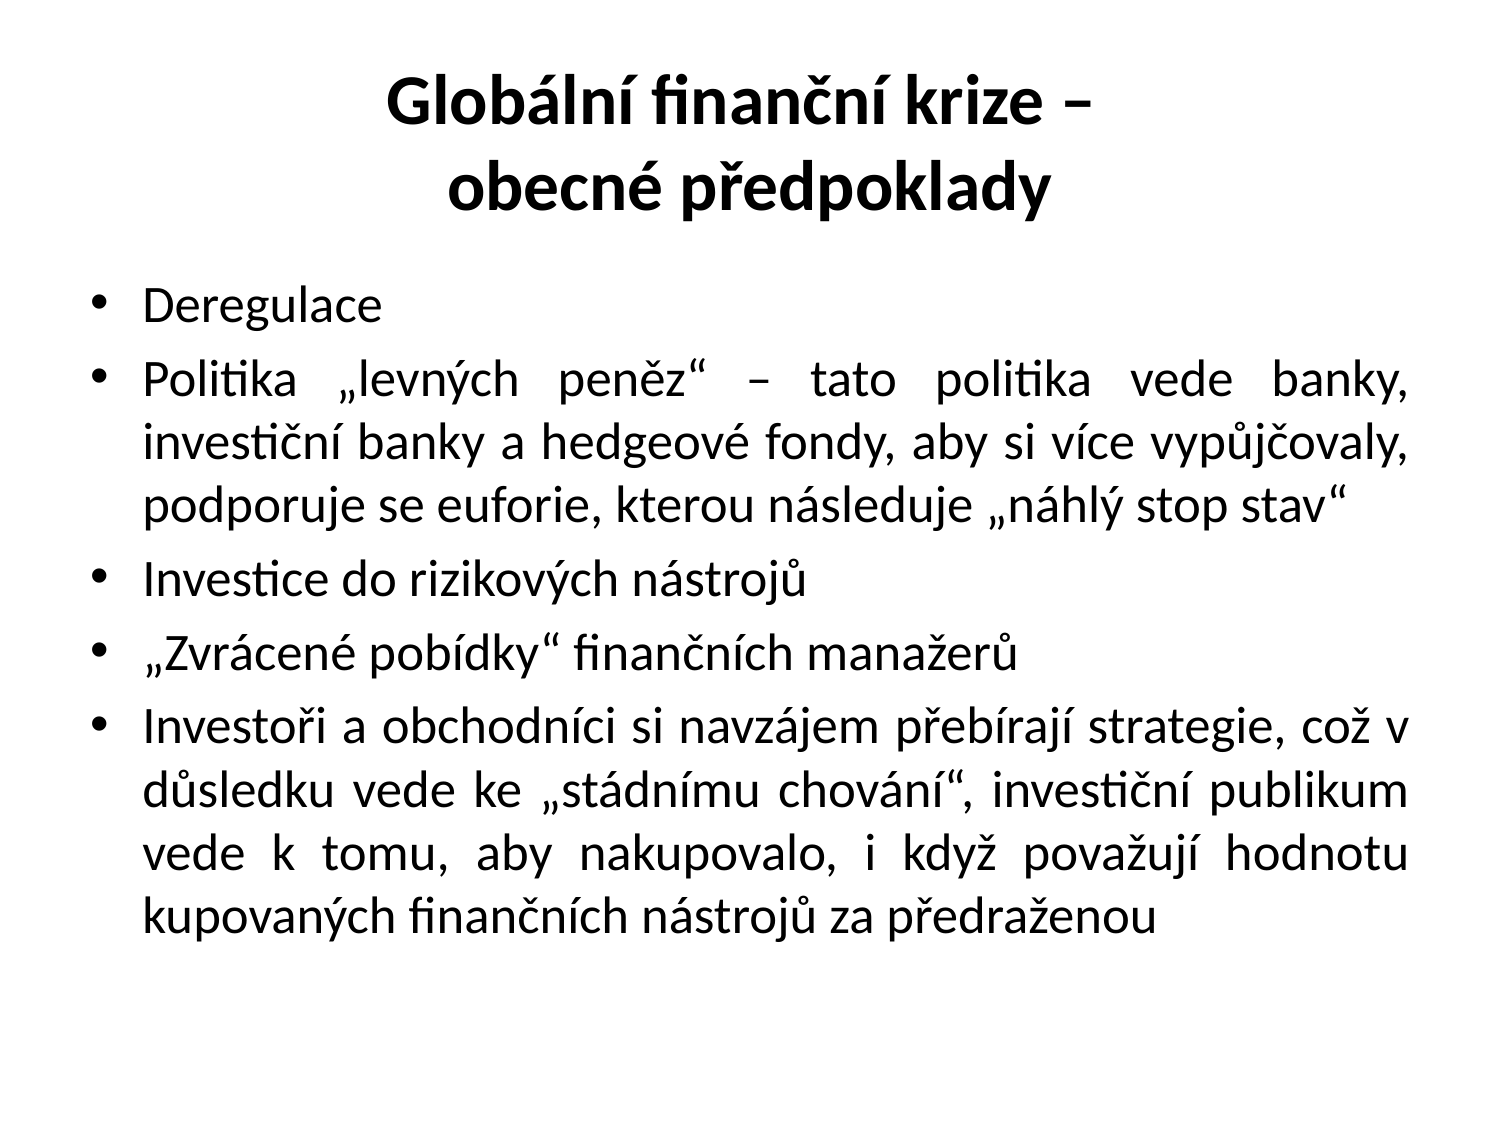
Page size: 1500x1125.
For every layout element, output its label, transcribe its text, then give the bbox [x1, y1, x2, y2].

title Globální finanční krize – obecné předpoklady [75, 45, 1425, 233]
list Deregulace Politika „levných peněz“ – tato politika vede banky, investiční banky a hedgeové fondy, aby si více vypůjčovaly, podporuje se euforie, kterou následuje „náhlý stop stav“ Investice do rizikových nástrojů „Zvrácené pobídky“ finančních manažerů Investoři a obchodníci si navzájem přebírají strategie, což v důsledku vede ke „stádnímu chování“, investiční publikum vede k tomu, aby nakupovalo, i když považují hodnotu kupovaných finančních nástrojů za předraženou [75, 262, 1425, 1005]
